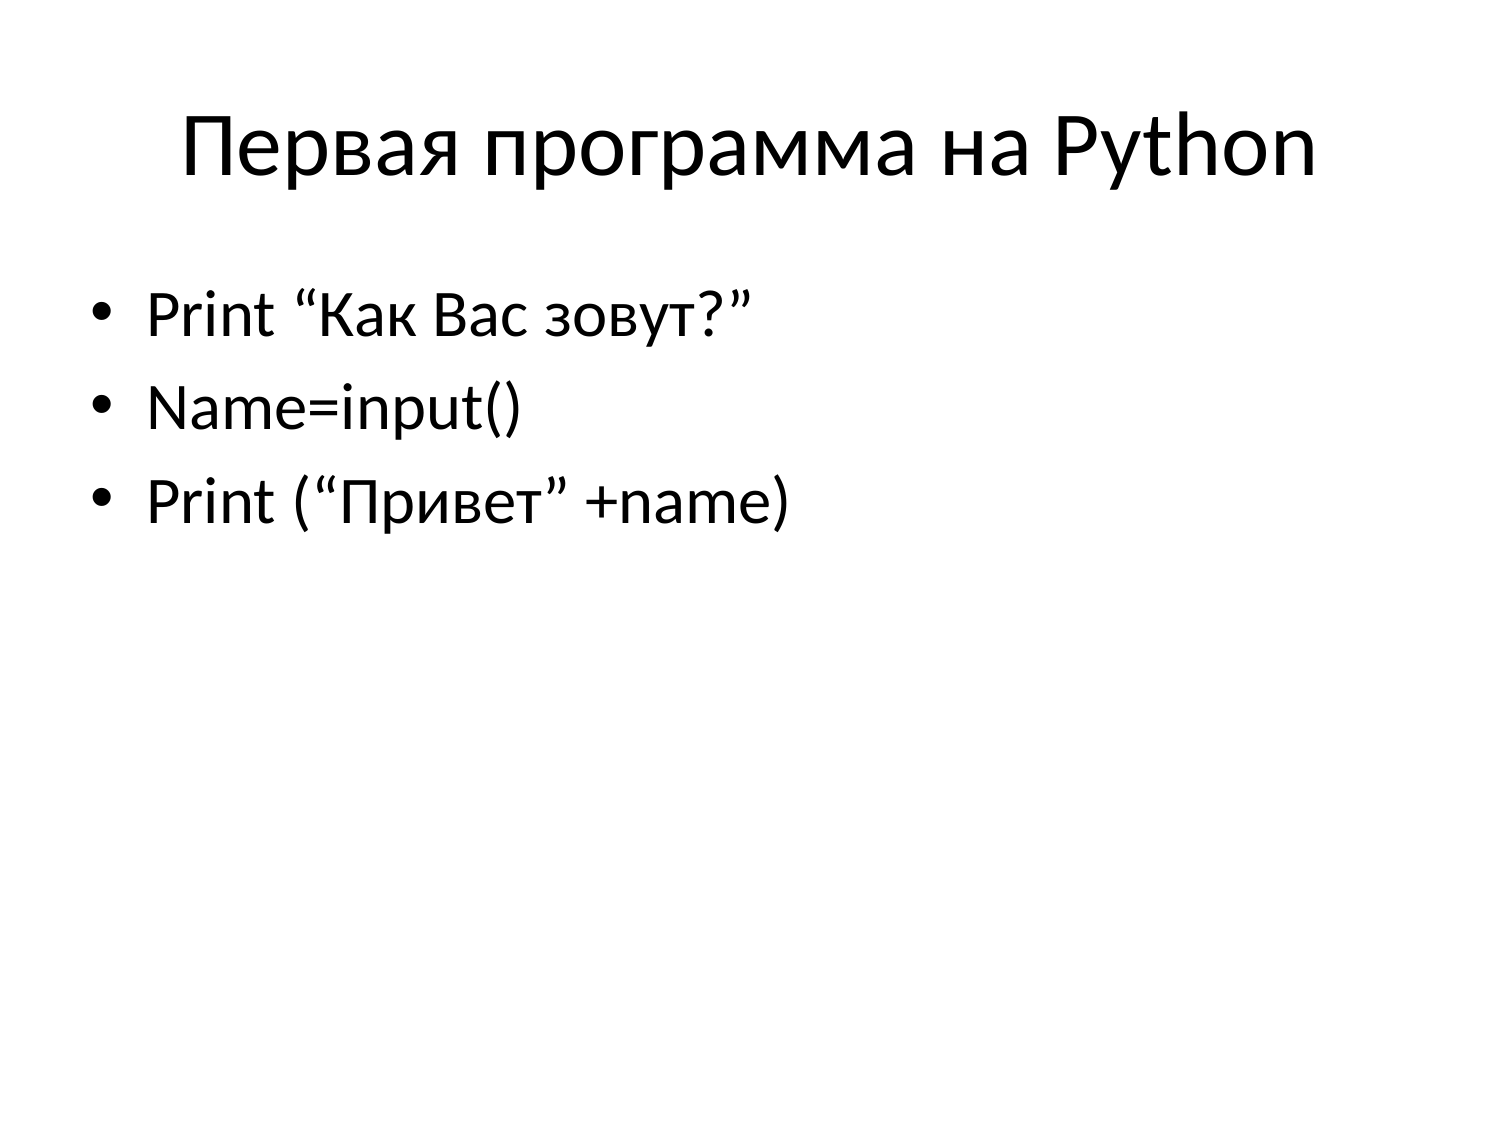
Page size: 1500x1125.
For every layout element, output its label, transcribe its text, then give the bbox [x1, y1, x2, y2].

title Первая программа на Python [75, 45, 1425, 233]
list Print “Как Вас зовут?” Name=input() Print (“Привет” +name) [75, 262, 1425, 1005]
